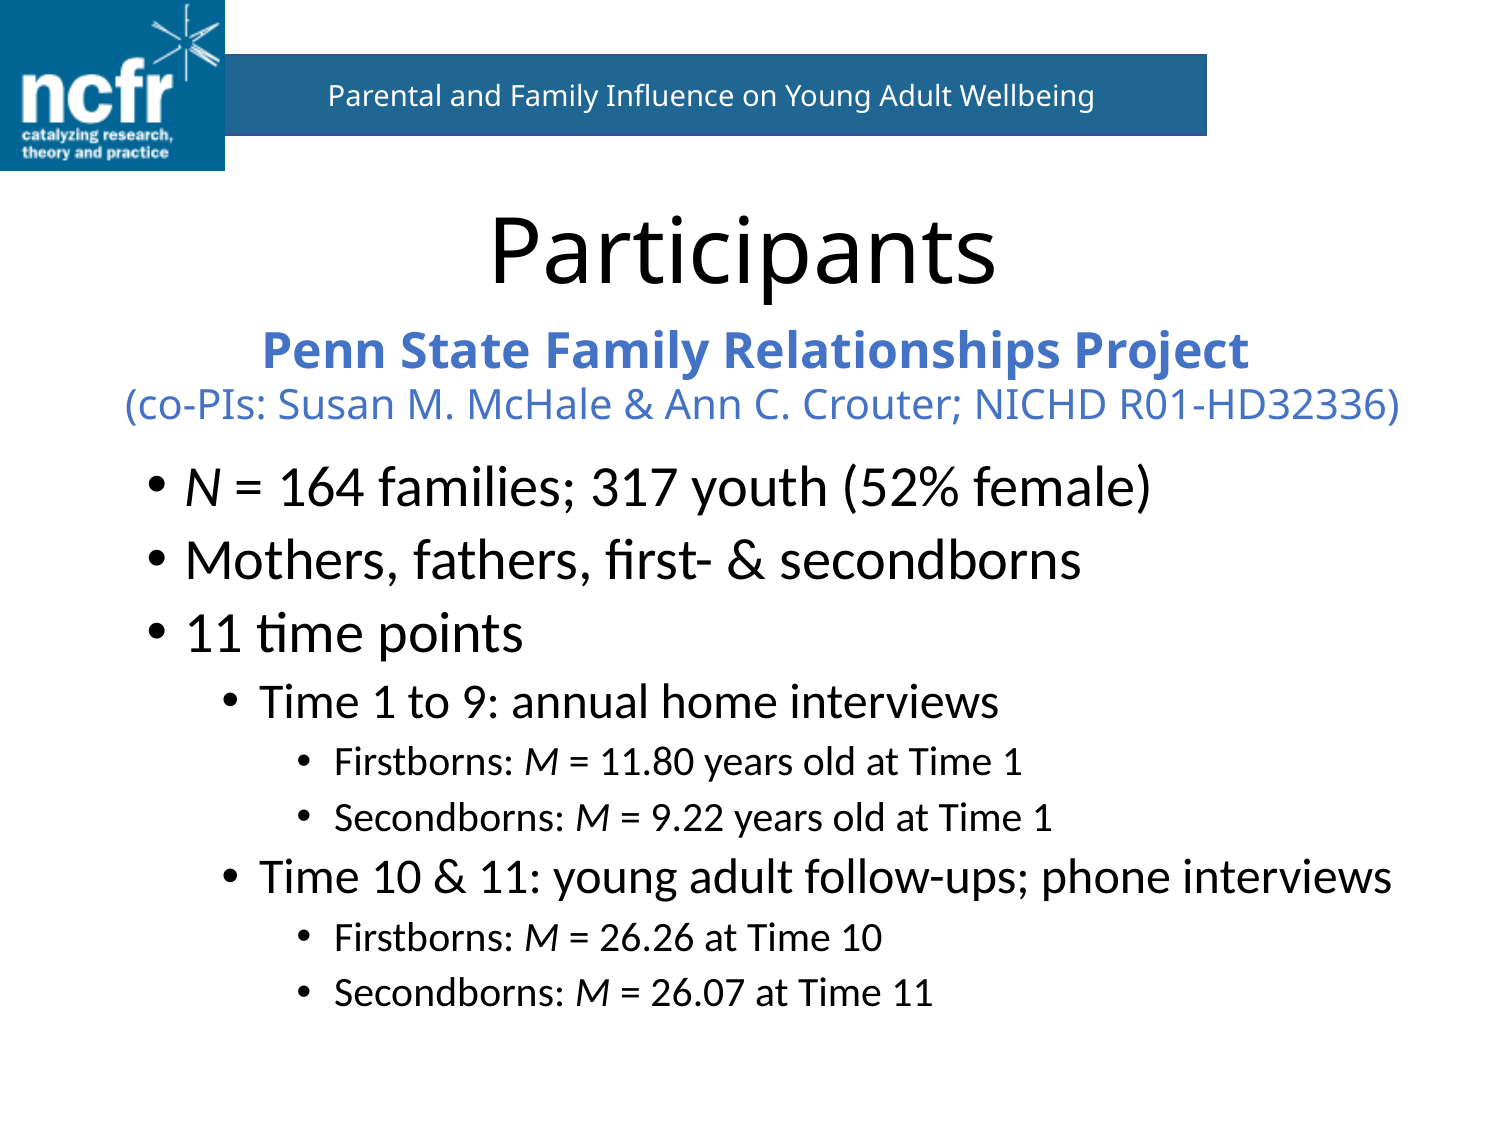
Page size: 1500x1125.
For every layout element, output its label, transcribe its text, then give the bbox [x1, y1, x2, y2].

text_box Penn State Family Relationships Project (co-PIs: Susan M. McHale & Ann C. Crouter; NICHD R01-HD32336) [24, 310, 1500, 436]
list N = 164 families; 317 youth (52% female) Mothers, fathers, first- & secondborns 11 time points Time 1 to 9: annual home interviews Firstborns: M = 11.80 years old at Time 1 Secondborns: M = 9.22 years old at Time 1 Time 10 & 11: young adult follow-ups; phone interviews Firstborns: M = 26.26 at Time 10 Secondborns: M = 26.07 at Time 11 [56, 436, 1430, 1036]
title Participants [96, 145, 1390, 310]
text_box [0, 0, 1206, 171]
